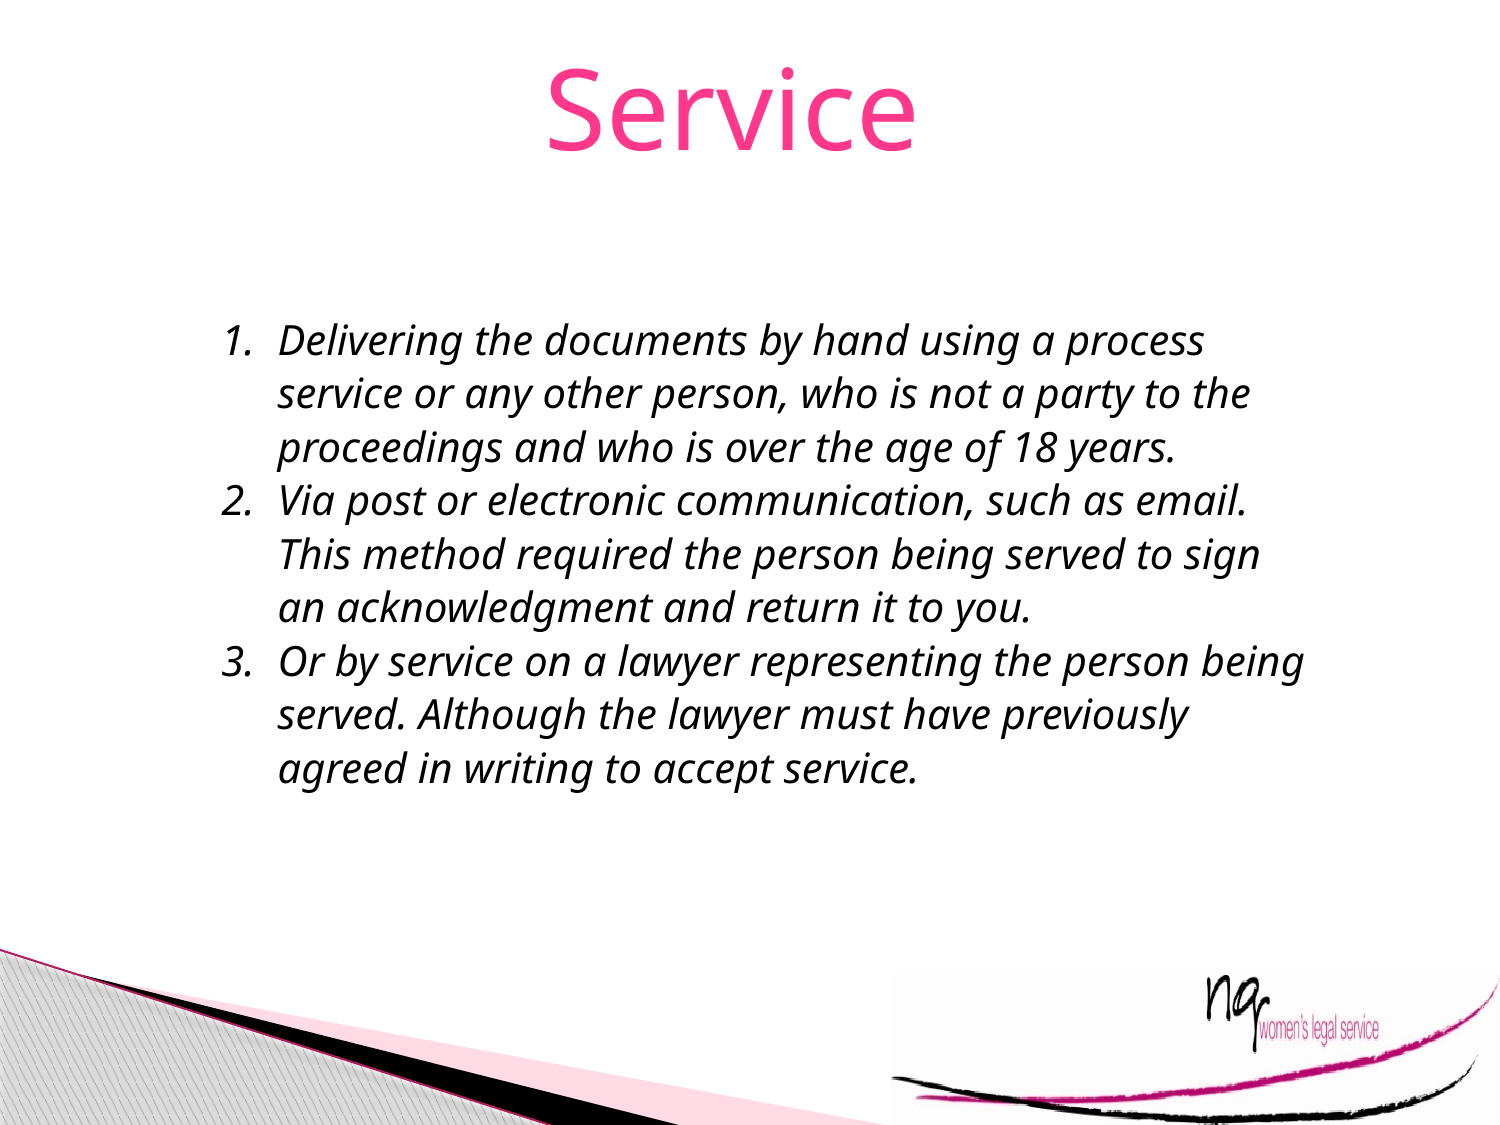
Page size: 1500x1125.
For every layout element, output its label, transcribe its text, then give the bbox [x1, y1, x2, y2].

text_box Service [182, 30, 1282, 181]
picture [890, 975, 1500, 1125]
text_box Delivering the documents by hand using a process service or any other person, who is not a party to the proceedings and who is over the age of 18 years. Via post or electronic communication, such as email. This method required the person being served to sign an acknowledgment and return it to you. Or by service on a lawyer representing the person being served. Although the lawyer must have previously agreed in writing to accept service. [206, 302, 1329, 799]
